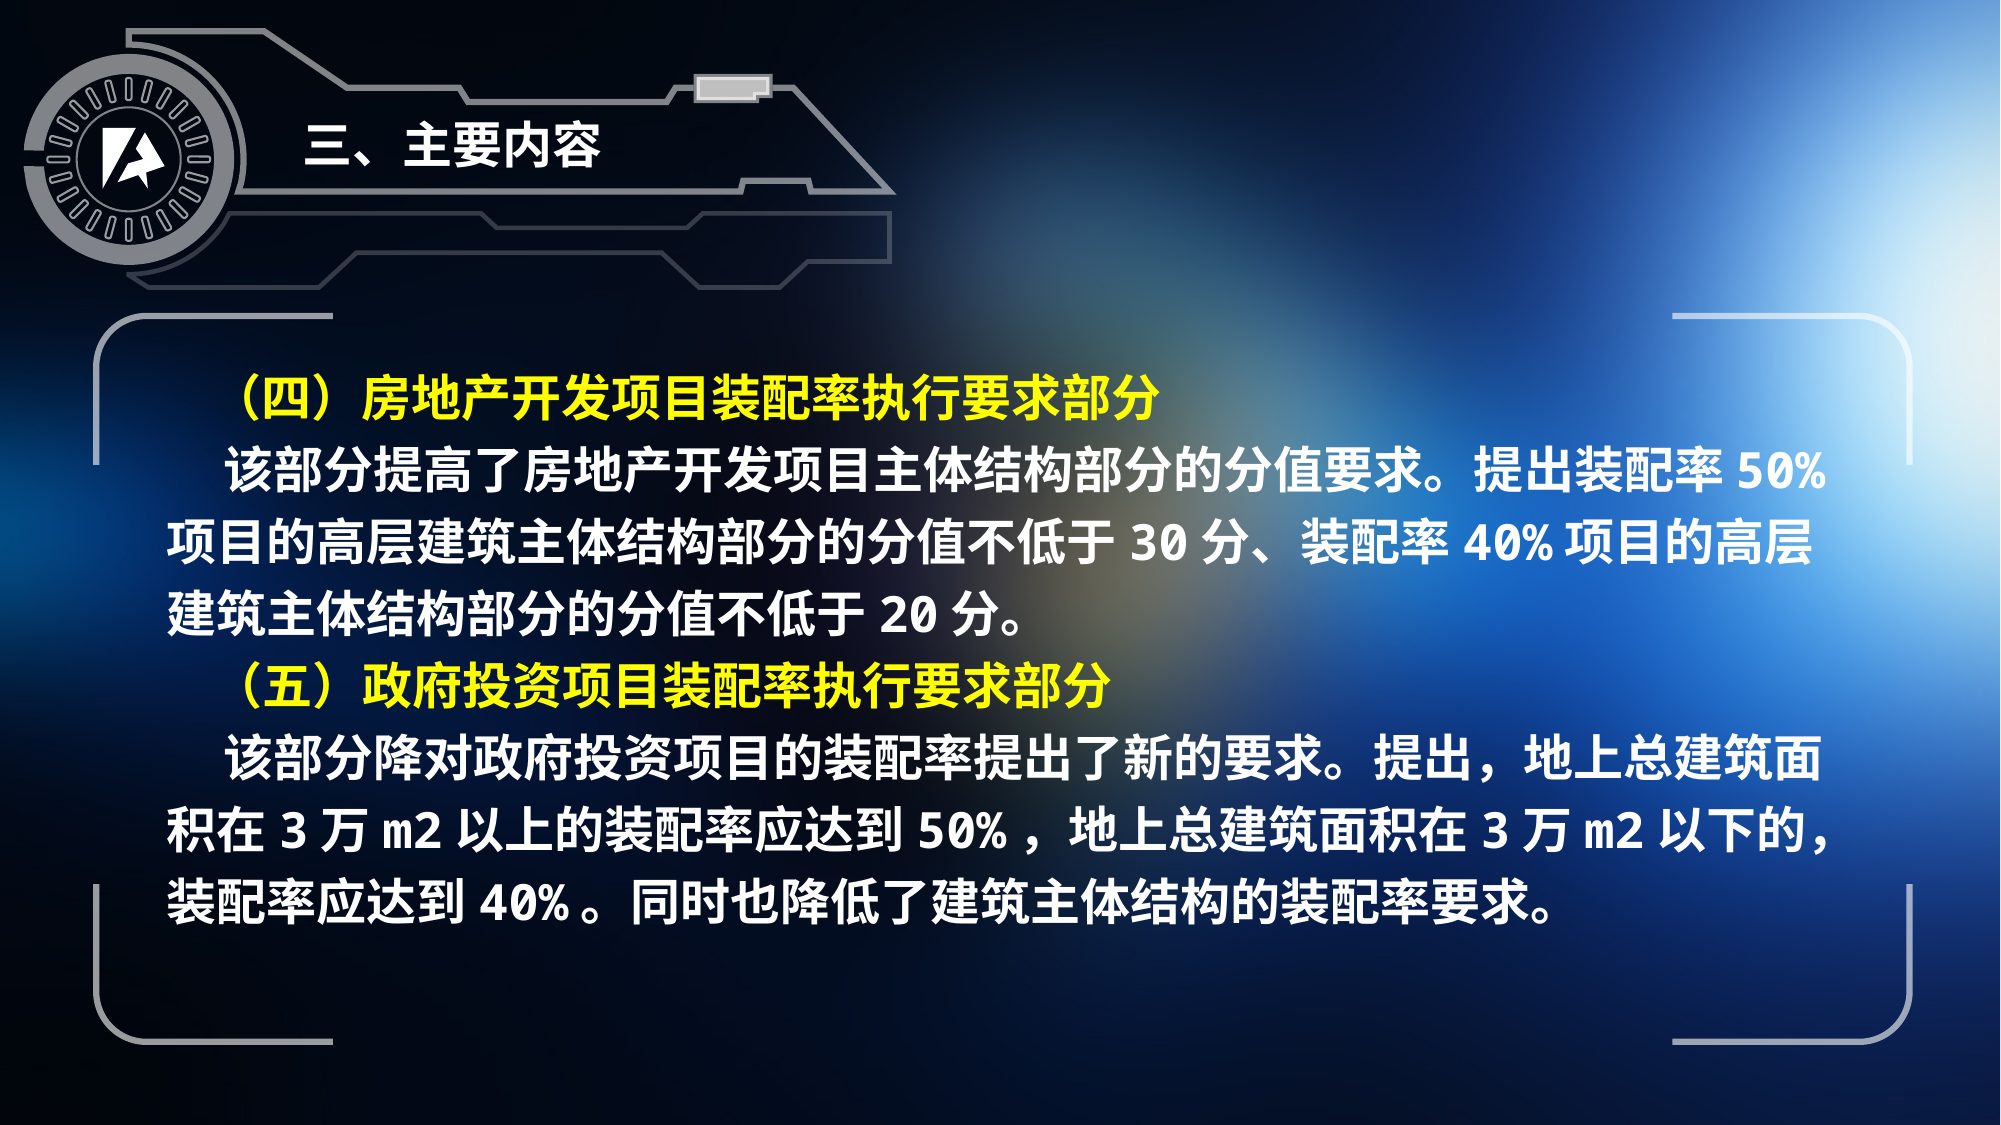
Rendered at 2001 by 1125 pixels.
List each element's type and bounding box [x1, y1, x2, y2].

picture [0, 0, 2001, 1125]
text_box [47, 285, 1962, 1061]
text_box [23, 31, 890, 288]
